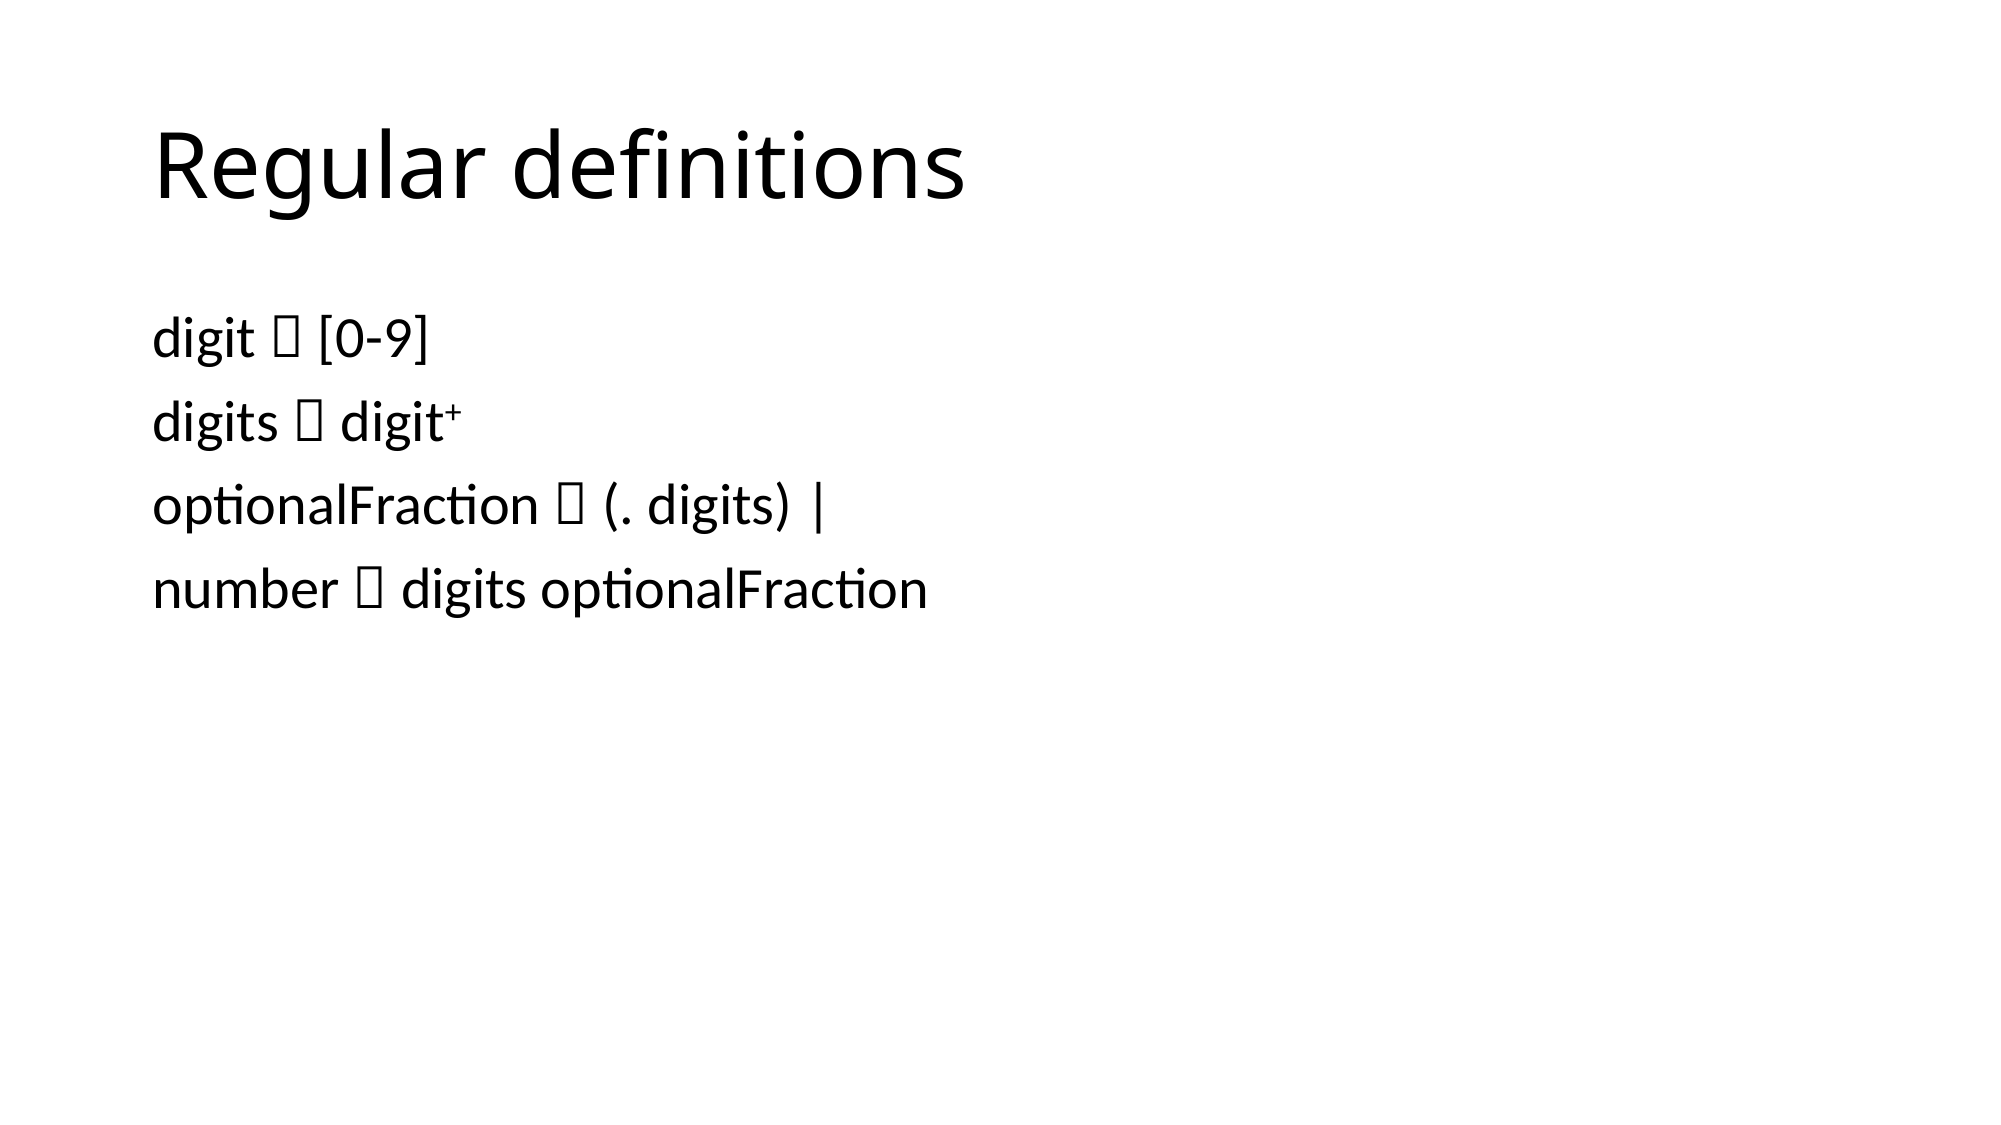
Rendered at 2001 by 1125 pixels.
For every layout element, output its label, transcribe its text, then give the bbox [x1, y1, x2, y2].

title Regular definitions [137, 59, 1863, 278]
